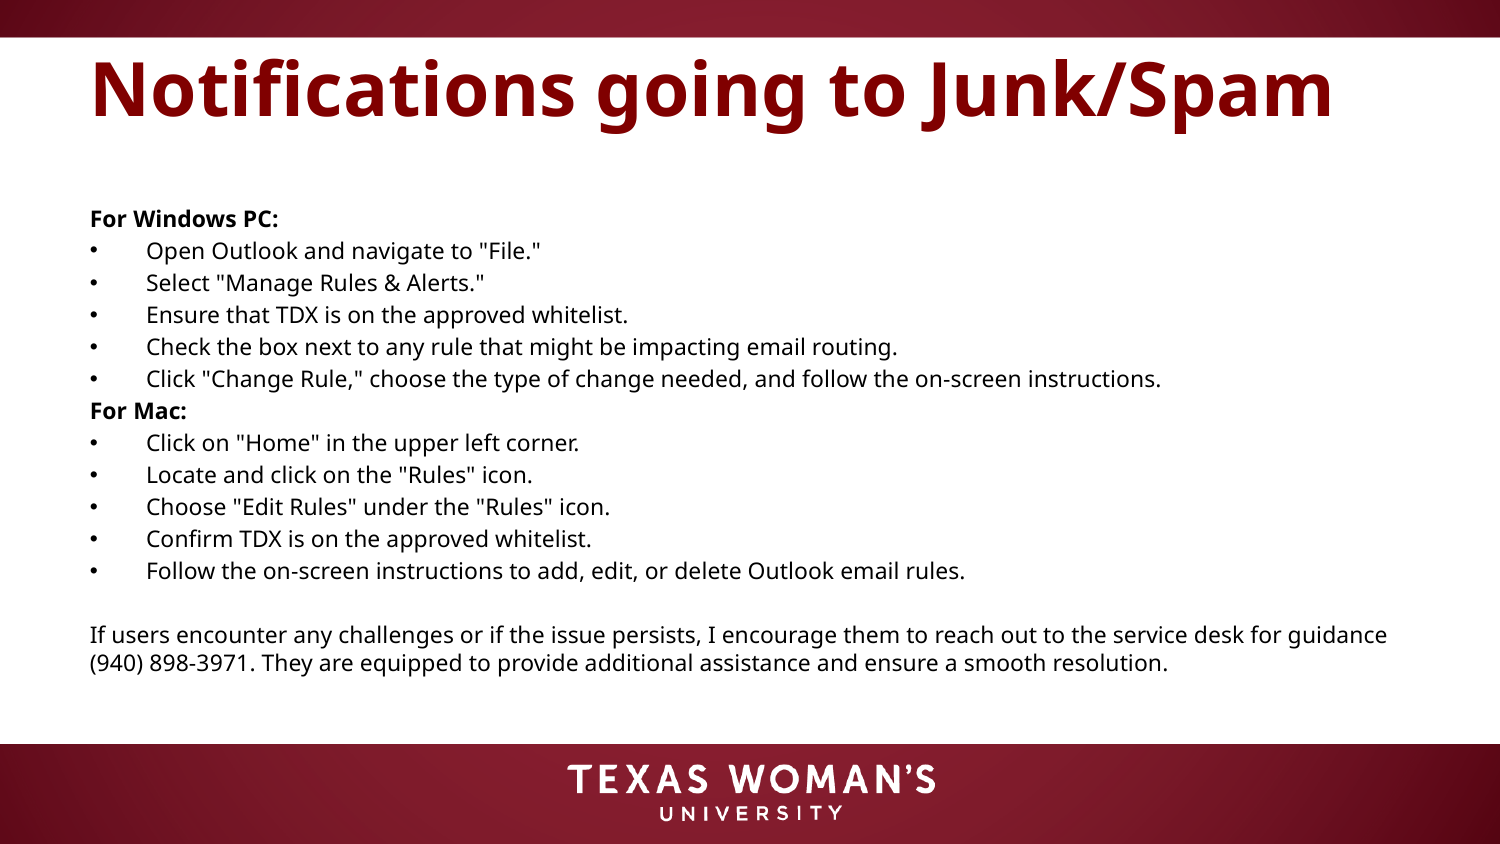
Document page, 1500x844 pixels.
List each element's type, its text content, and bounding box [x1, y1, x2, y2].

picture [0, 0, 1500, 844]
title Notifications going to Junk/Spam [75, 33, 1425, 175]
list For Windows PC: Open Outlook and navigate to "File." Select "Manage Rules & Alerts." Ensure that TDX is on the approved whitelist. Check the box next to any rule that might be impacting email routing. Click "Change Rule," choose the type of change needed, and follow the on-screen instructions. For Mac: Click on "Home" in the upper left corner. Locate and click on the "Rules" icon. Choose "Edit Rules" under the "Rules" icon. Confirm TDX is on the approved whitelist. Follow the on-screen instructions to add, edit, or delete Outlook email rules. If users encounter any challenges or if the issue persists, I encourage them to reach out to the service desk for guidance (940) 898-3971. They are equipped to provide additional assistance and ensure a smooth resolution. [75, 196, 1425, 732]
